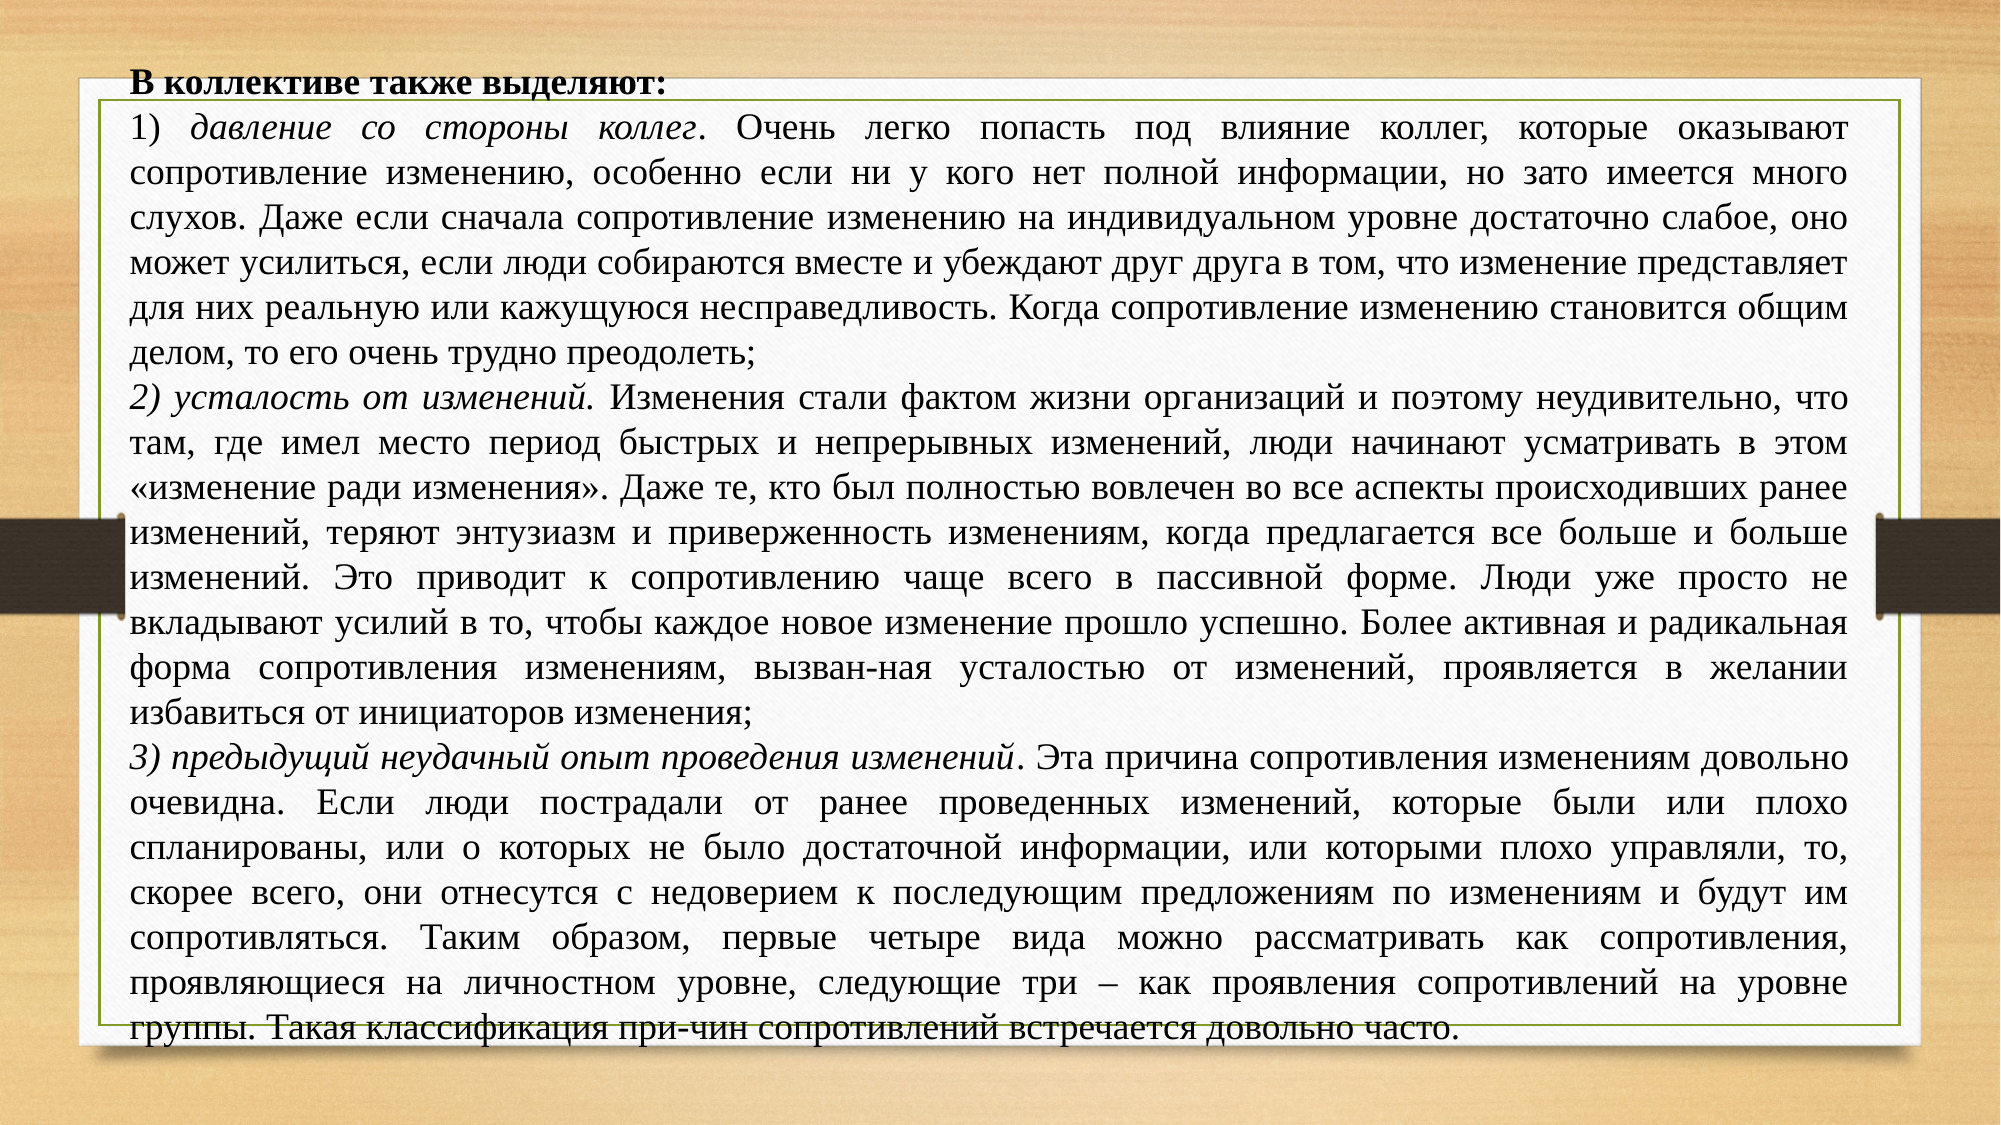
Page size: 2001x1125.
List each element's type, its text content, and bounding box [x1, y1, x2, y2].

picture [0, 0, 2001, 1125]
text_box В коллективе также выделяют: 1) давление со стороны коллег. Очень легко попасть под влияние коллег, которые оказывают сопротивление изменению, особенно если ни у кого нет полной информации, но зато имеется много слухов. Даже если сначала сопротивление изменению на индивидуальном уровне достаточно слабое, оно может усилиться, если люди собираются вместе и убеждают друг друга в том, что изменение представляет для них реальную или кажущуюся несправедливость. Когда сопротивление изменению становится общим делом, то его очень трудно преодолеть; 2) усталость от изменений. Изменения стали фактом жизни организаций и поэтому неудивительно, что там, где имел место период быстрых и непрерывных изменений, люди начинают усматривать в этом «изменение ради изменения». Даже те, кто был полностью вовлечен во все аспекты происходивших ранее изменений, теряют энтузиазм и приверженность изменениям, когда предлагается все больше и больше изменений. Это приводит к сопротивлению чаще всего в пассивной форме. Люди уже просто не вкладывают усилий в то, чтобы каждое новое изменение прошло успешно. Более активная и радикальная форма сопротивления изменениям, вызван-ная усталостью от изменений, проявляется в желании избавиться от инициаторов изменения; 3) предыдущий неудачный опыт проведения изменений. Эта причина сопротивления изменениям довольно очевидна. Если люди пострадали от ранее проведенных изменений, которые были или плохо спланированы, или о которых не было достаточной информации, или которыми плохо управляли, то, скорее всего, они отнесутся с недоверием к последующим предложениям по изменениям и будут им сопротивляться. Таким образом, первые четыре вида можно рассматривать как сопротивления, проявляющиеся на личностном уровне, следующие три – как проявления сопротивлений на уровне группы. Такая классификация при-чин сопротивлений встречается довольно часто. [114, 49, 1865, 1054]
